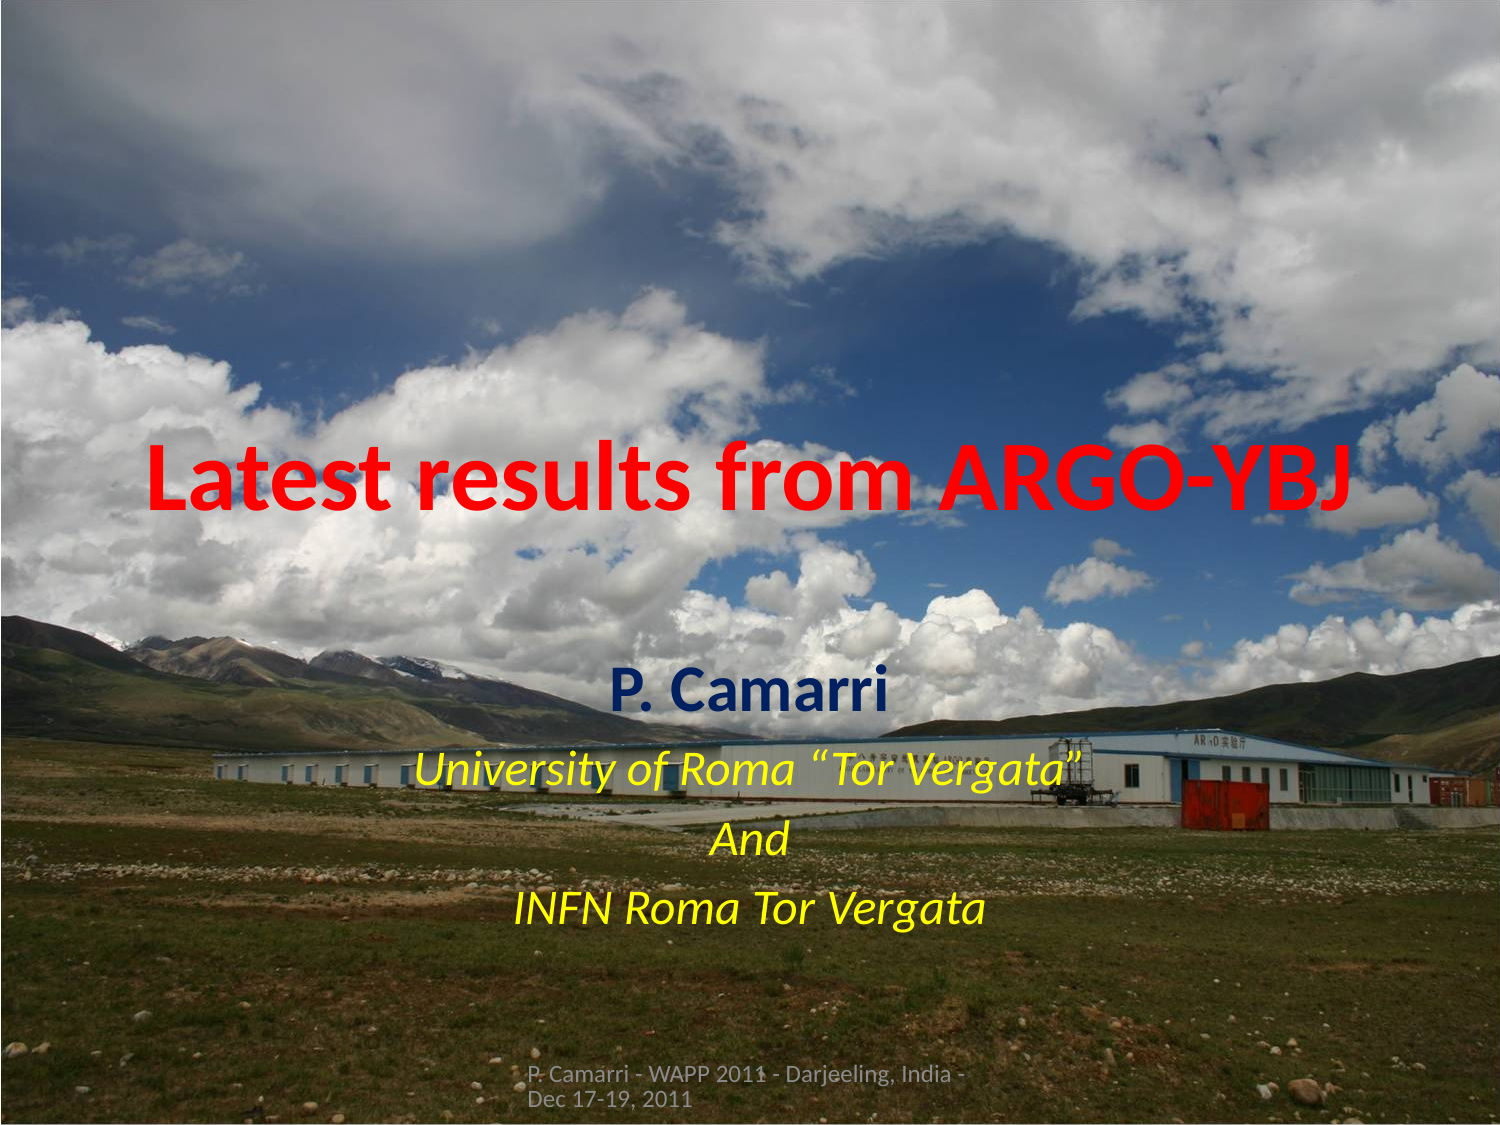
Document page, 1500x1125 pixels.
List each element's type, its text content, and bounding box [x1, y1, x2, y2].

picture [0, 0, 1500, 1125]
subtitle P. Camarri University of Roma “Tor Vergata” And INFN Roma Tor Vergata [225, 637, 1275, 1071]
footer P. Camarri - WAPP 2011 - Darjeeling, India - Dec 17-19, 2011 [512, 1042, 988, 1103]
title Latest results from ARGO-YBJ [112, 349, 1388, 591]
